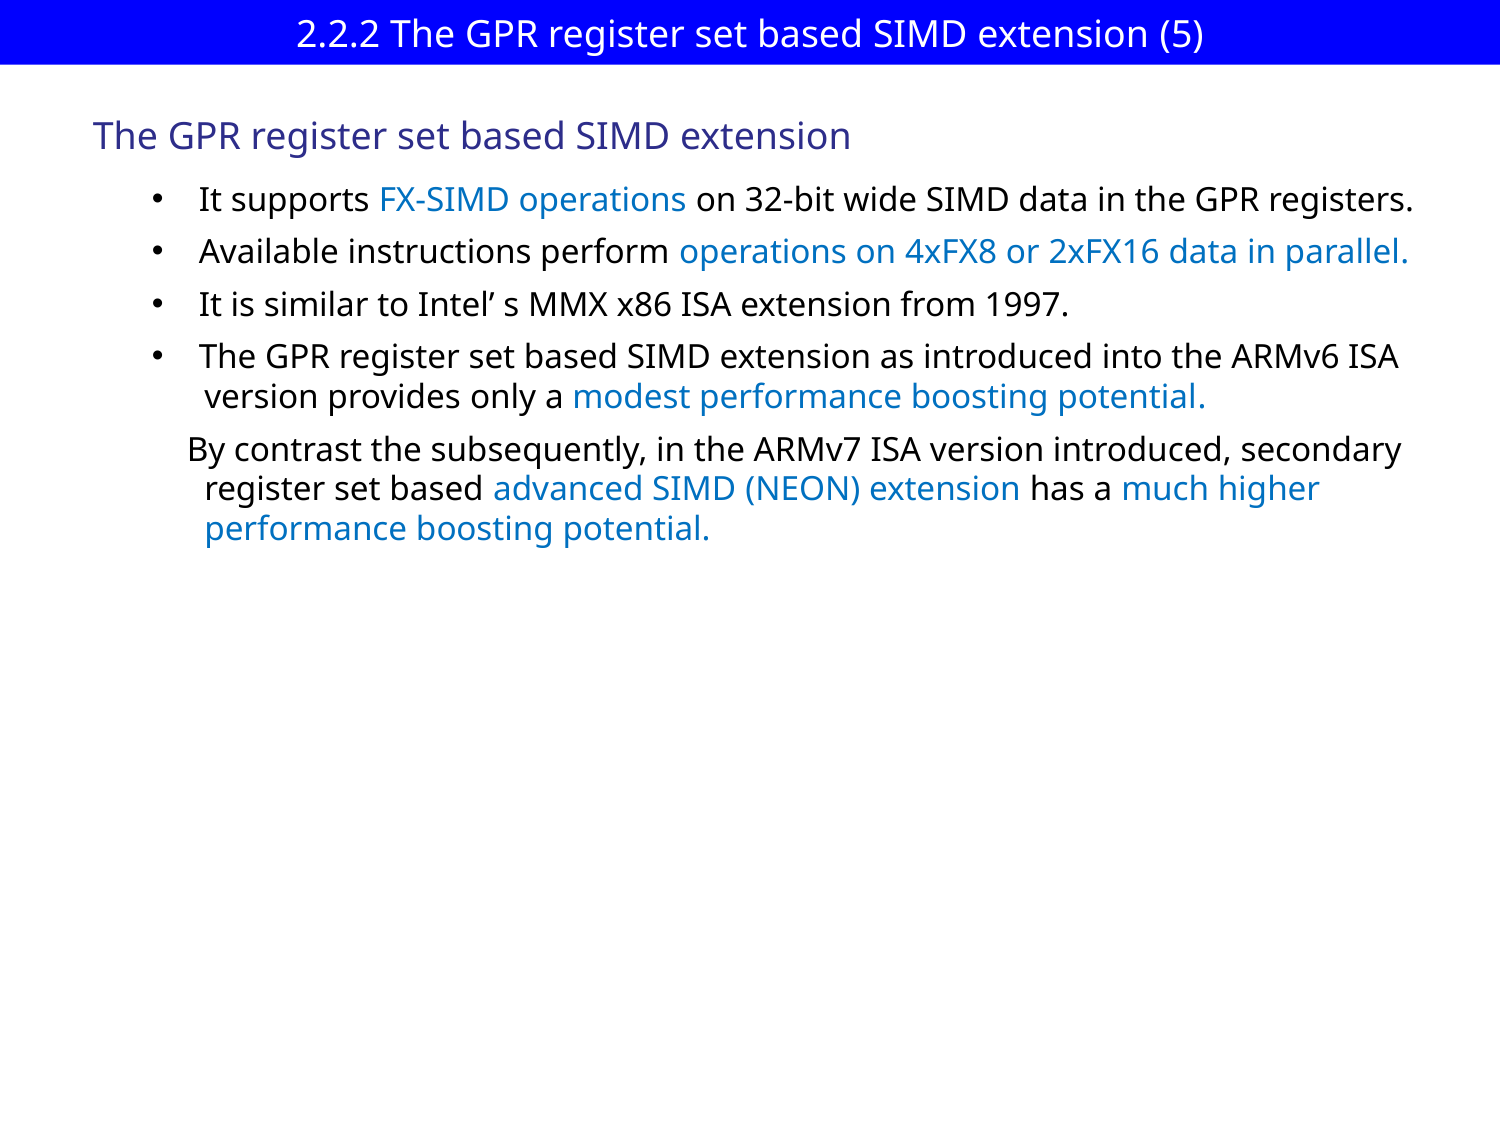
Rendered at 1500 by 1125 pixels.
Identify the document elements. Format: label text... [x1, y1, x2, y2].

title 2.2.2 The GPR register set based SIMD extension (5) [0, 0, 1500, 65]
text_box It supports FX-SIMD operations on 32-bit wide SIMD data in the GPR registers. Available instructions perform operations on 4xFX8 or 2xFX16 data in parallel. It is similar to Intel’ s MMX x86 ISA extension from 1997. The GPR register set based SIMD extension as introduced into the ARMv6 ISA version provides only a modest performance boosting potential. By contrast the subsequently, in the ARMv7 ISA version introduced, secondary register set based advanced SIMD (NEON) extension has a much higher performance boosting potential. [137, 170, 1431, 555]
text_box The GPR register set based SIMD extension [68, 104, 868, 165]
